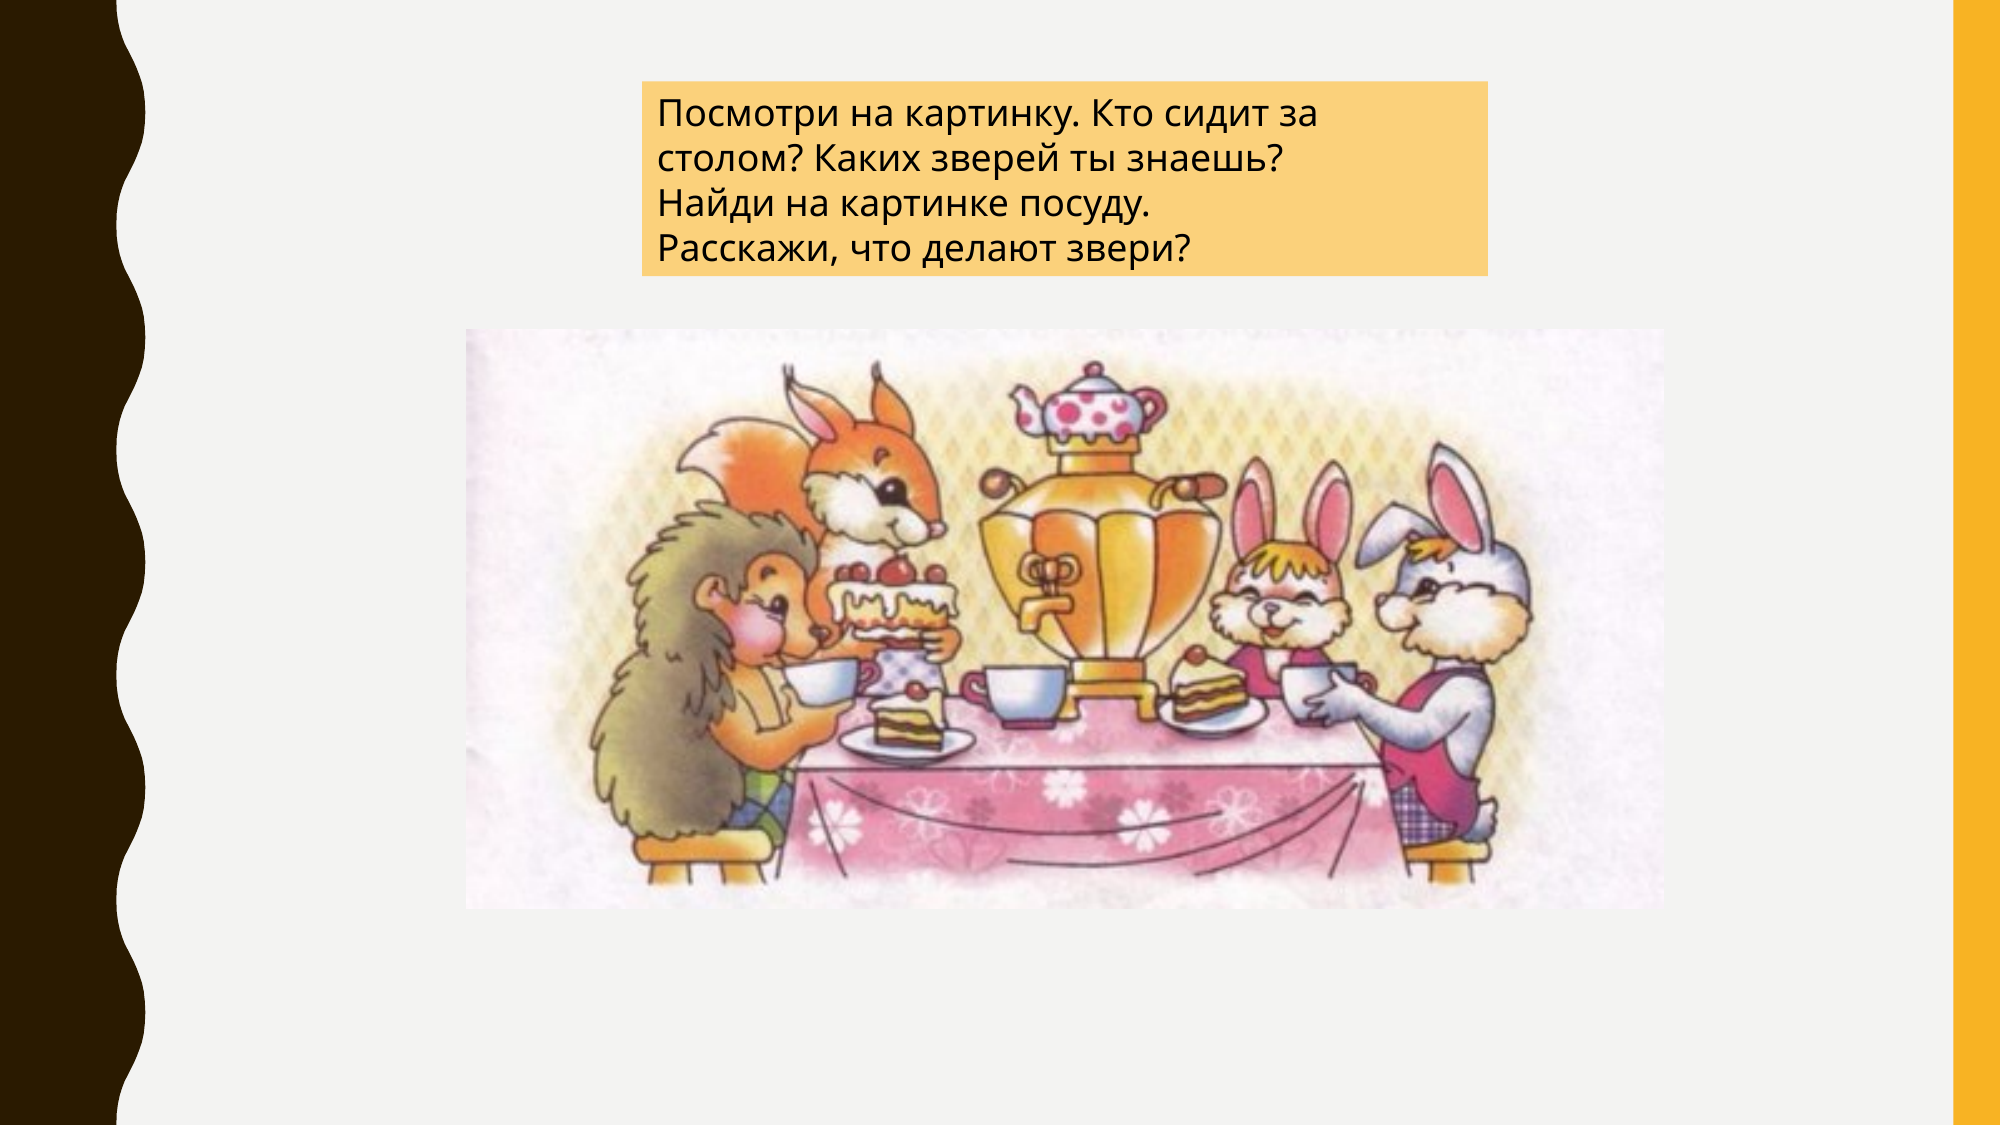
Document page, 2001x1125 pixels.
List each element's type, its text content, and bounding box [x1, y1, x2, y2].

picture [466, 329, 1664, 909]
text_box Посмотри на картинку. Кто сидит за столом? Каких зверей ты знаешь? Найди на картинке посуду. Расскажи, что делают звери? [642, 81, 1488, 277]
